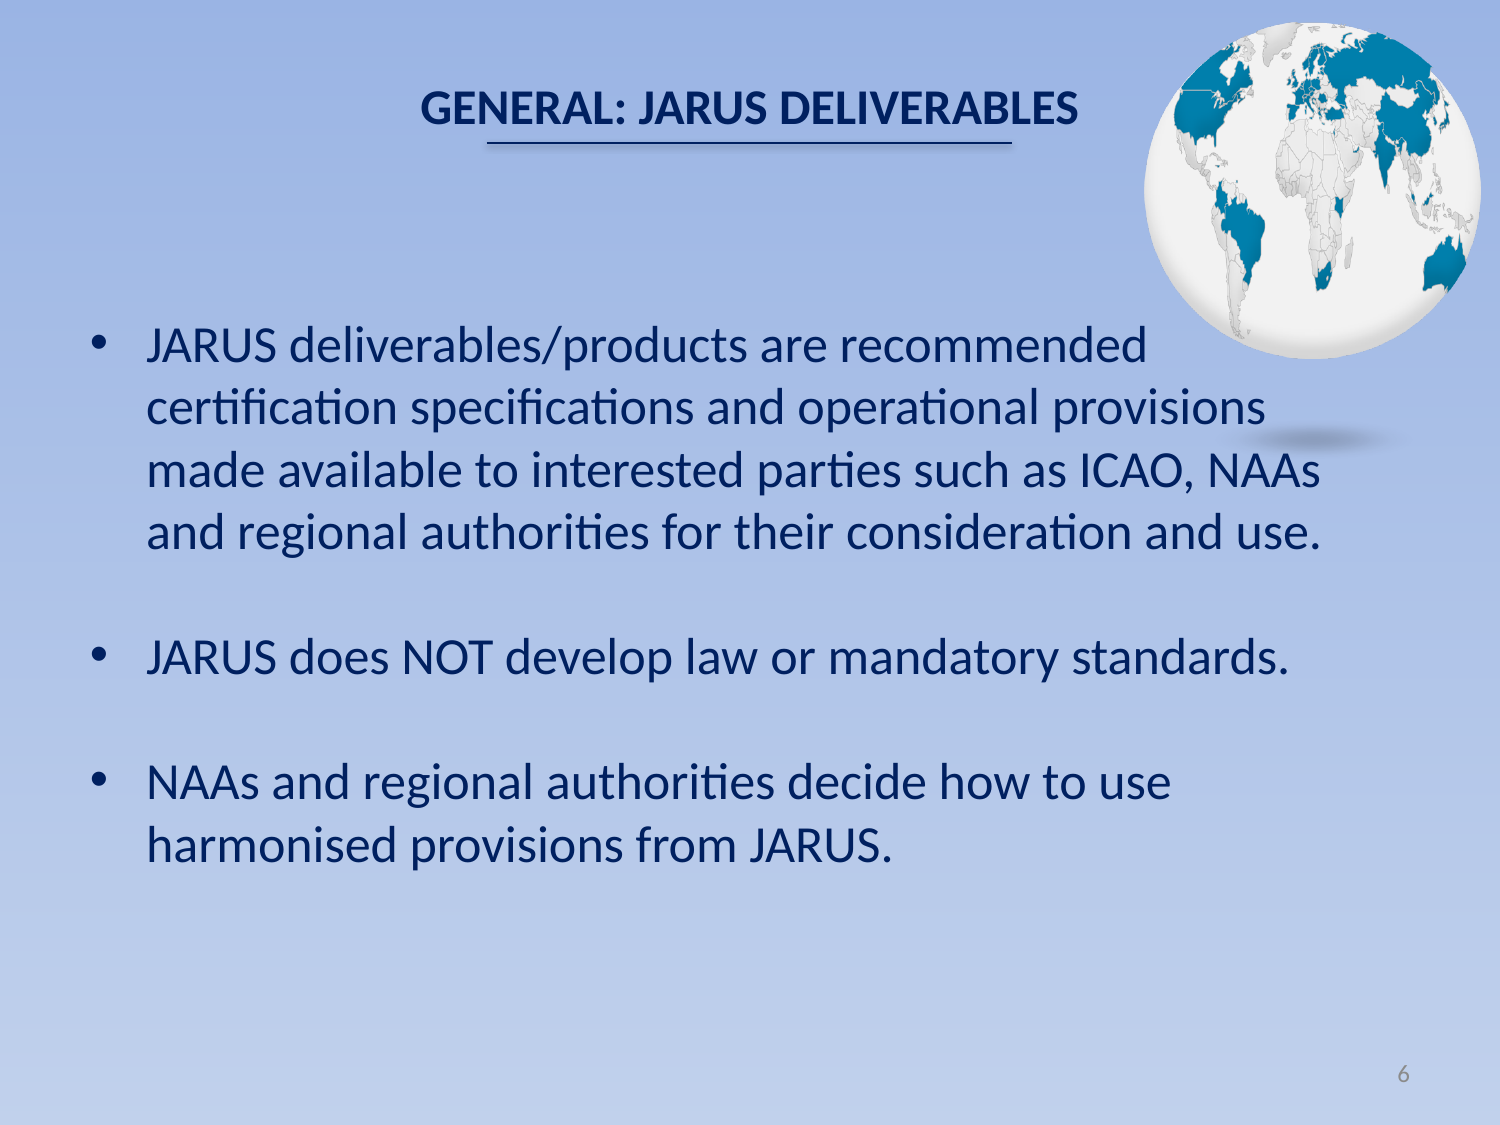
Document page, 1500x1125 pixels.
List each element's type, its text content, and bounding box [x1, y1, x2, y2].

text_box JARUS deliverables/products are recommended certification specifications and operational provisions made available to interested parties such as ICAO, NAAs and regional authorities for their consideration and use. JARUS does NOT develop law or mandatory standards. NAAs and regional authorities decide how to use harmonised provisions from JARUS. [74, 240, 1350, 943]
picture [1144, 20, 1484, 461]
slide_number 6 [1074, 1042, 1425, 1103]
title GENERAL: JARUS DELIVERABLES [75, 10, 1425, 199]
